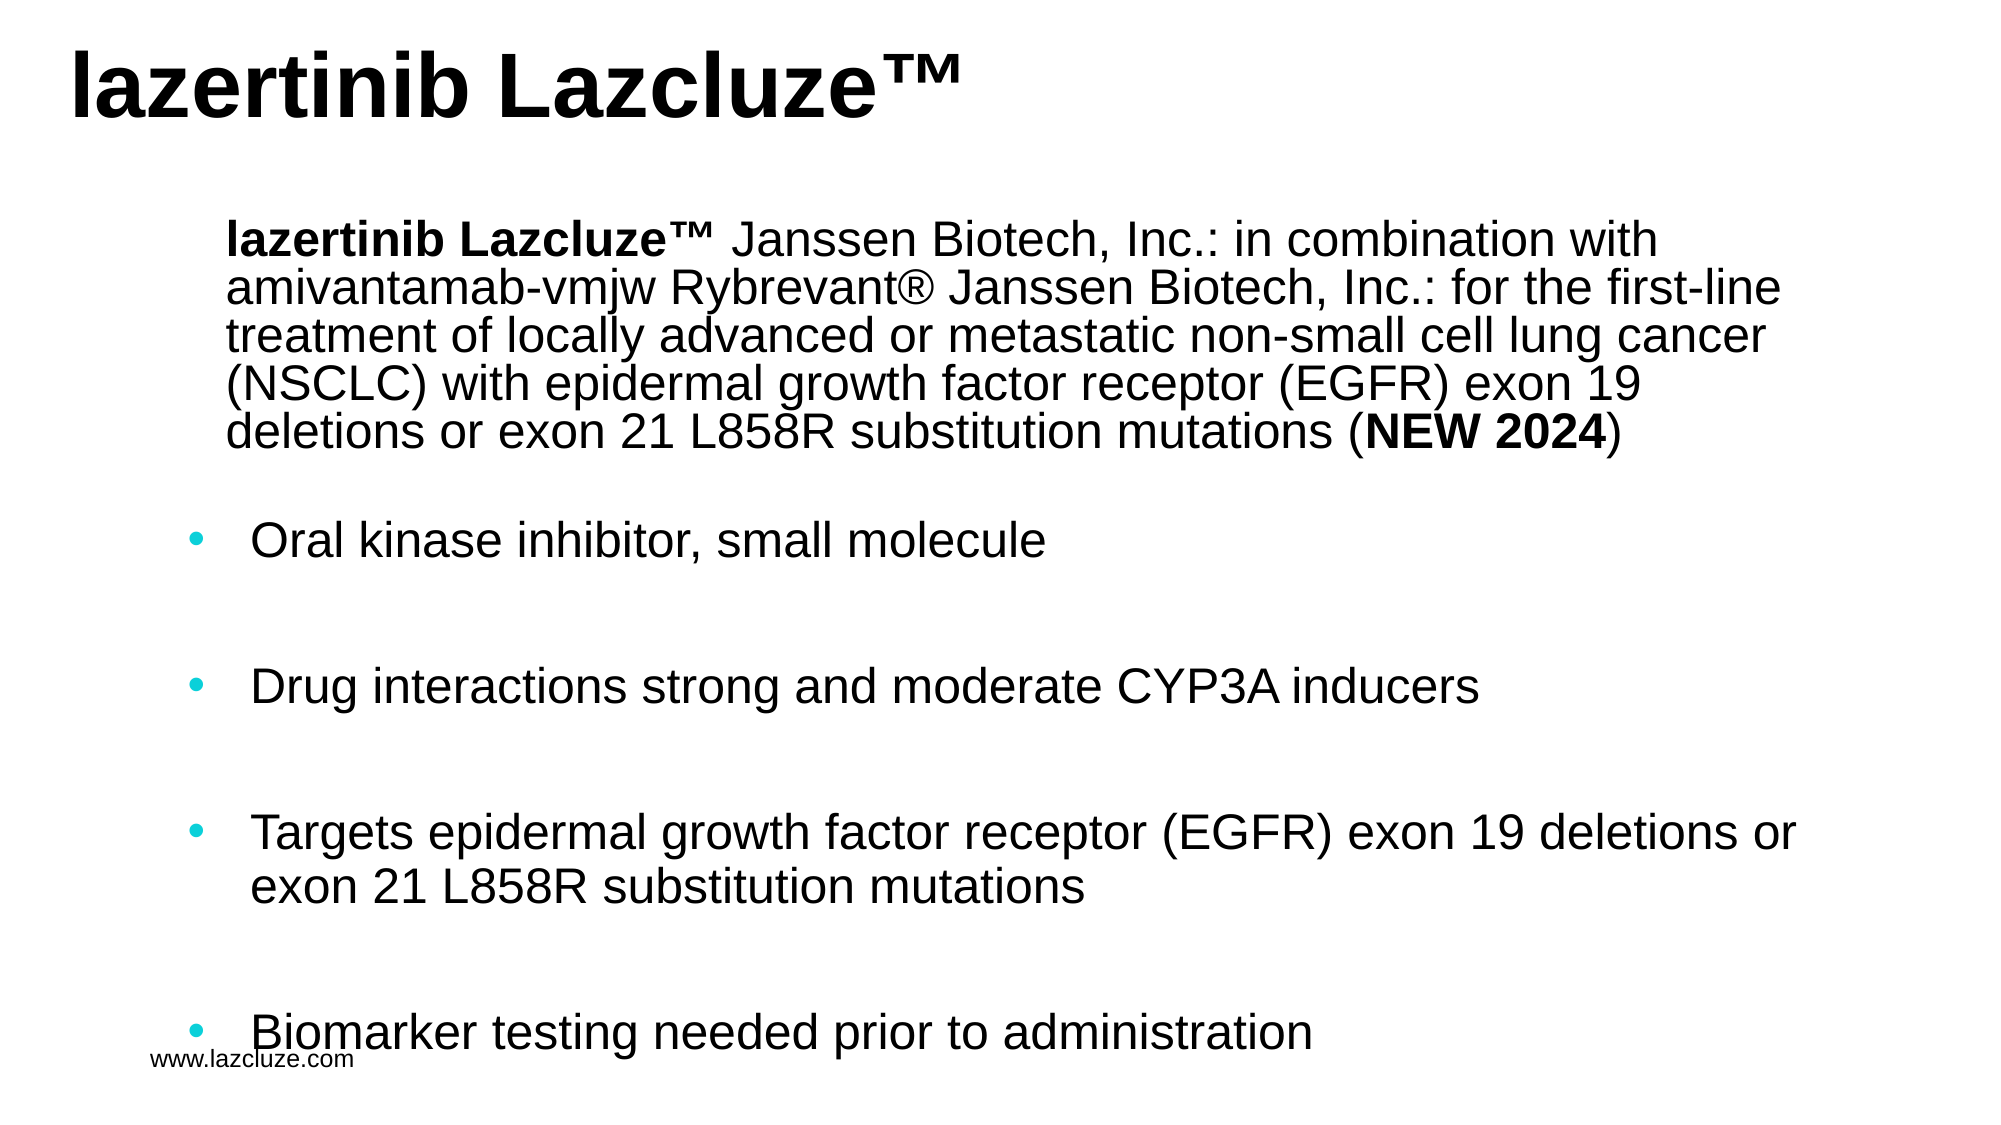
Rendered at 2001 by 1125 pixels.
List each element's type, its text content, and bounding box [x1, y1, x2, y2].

title lazertinib Lazcluze™ [54, 44, 1779, 131]
list lazertinib Lazcluze™ Janssen Biotech, Inc.: in combination with amivantamab-vmjw Rybrevant® Janssen Biotech, Inc.: for the first-line treatment of locally advanced or metastatic non-small cell lung cancer (NSCLC) with epidermal growth factor receptor (EGFR) exon 19 deletions or exon 21 L858R substitution mutations (NEW 2024) Oral kinase inhibitor, small molecule Drug interactions strong and moderate CYP3A inducers Targets epidermal growth factor receptor (EGFR) exon 19 deletions or exon 21 L858R substitution mutations Biomarker testing needed prior to administration [22, 139, 1866, 1102]
text_box www.lazcluze.com [135, 1034, 370, 1080]
